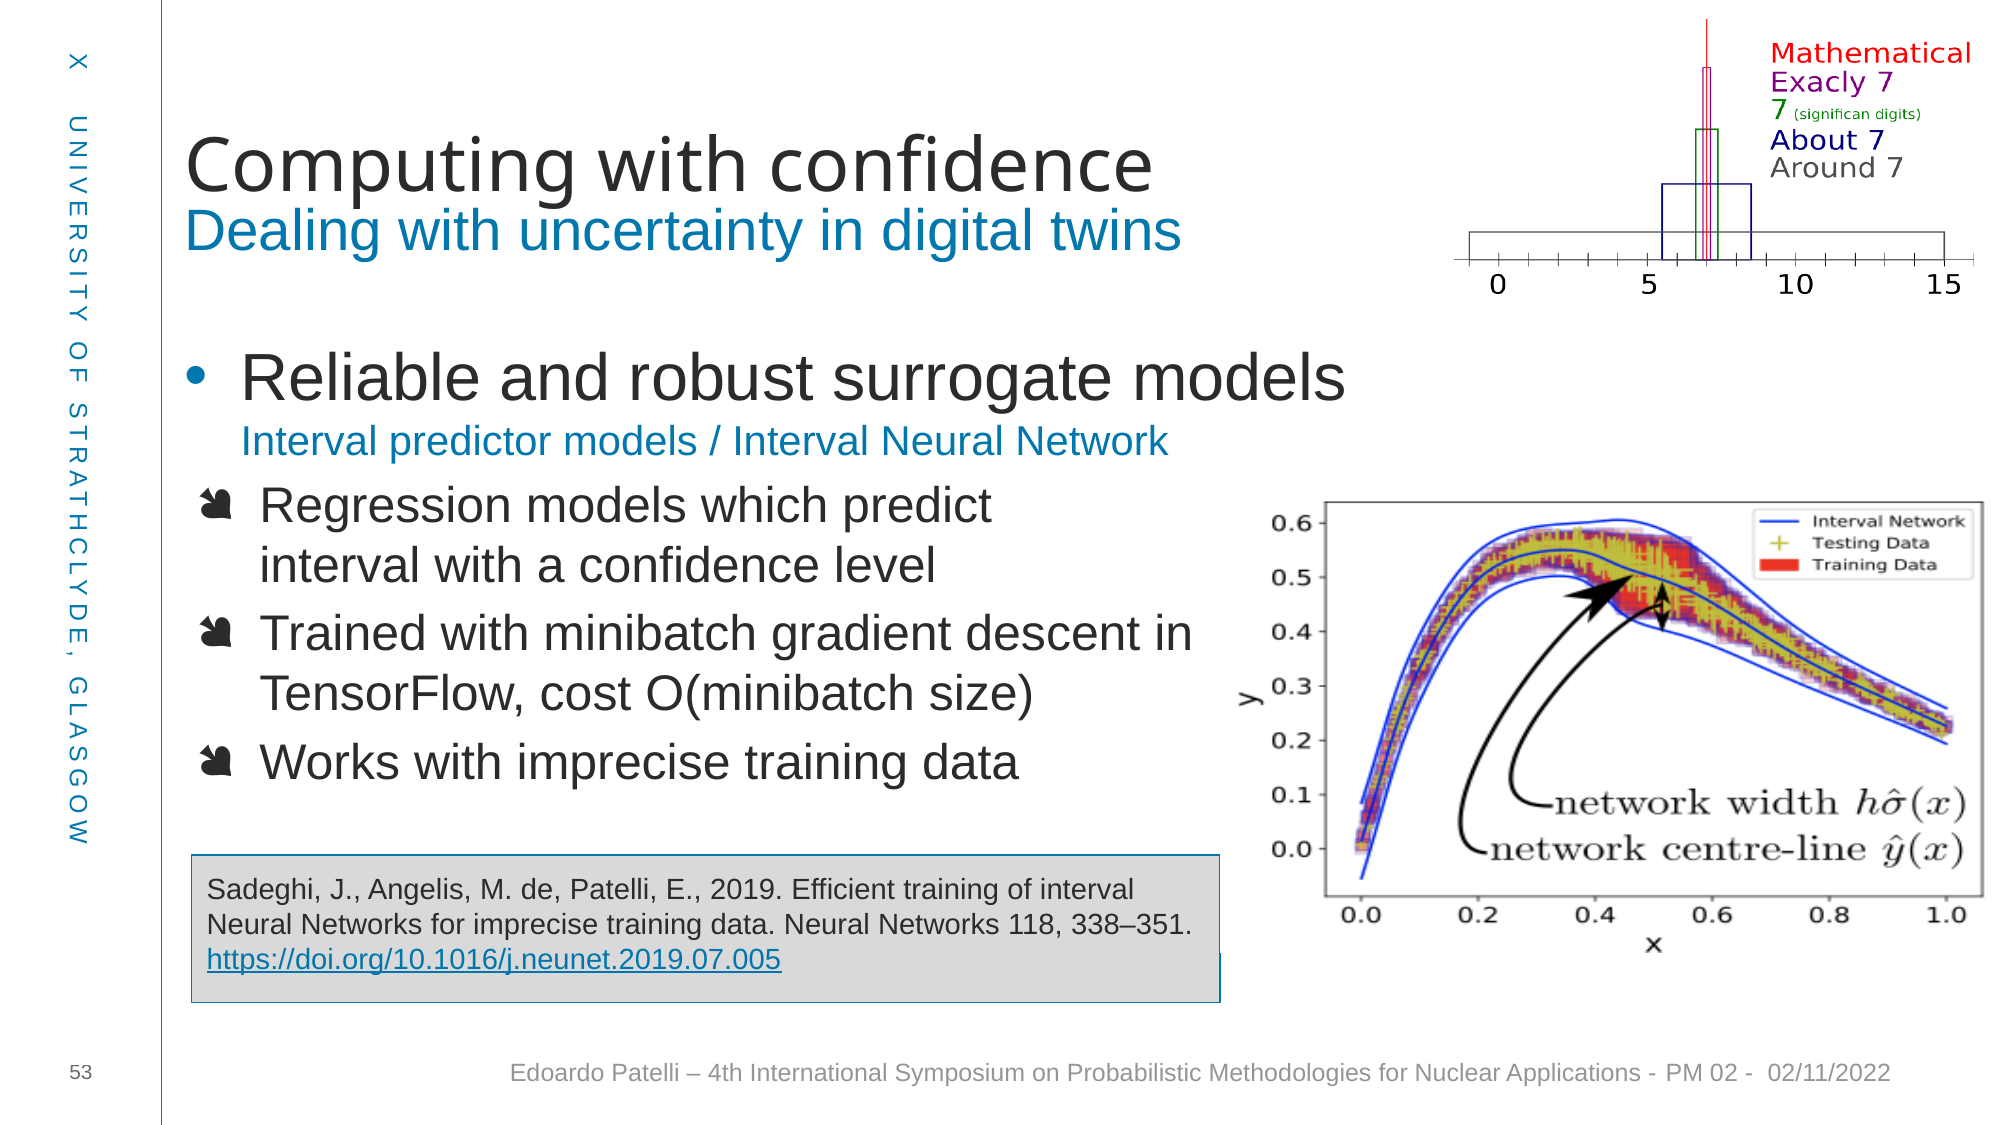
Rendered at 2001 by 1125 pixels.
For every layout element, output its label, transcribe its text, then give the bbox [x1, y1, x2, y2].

text_box Sadeghi, J., Angelis, M. de, Patelli, E., 2019. Efficient training of interval Neural Networks for imprecise training data. Neural Networks 118, 338–351. https://doi.org/10.1016/j.neunet.2019.07.005 [191, 855, 1220, 1003]
picture [1454, 19, 1974, 294]
title Computing with confidence Dealing with uncertainty in digital twins [184, 102, 1454, 225]
slide_number 53 [38, 1052, 123, 1091]
picture [1219, 491, 1992, 953]
list Reliable and robust surrogate models Interval predictor models / Interval Neural Network Regression models which predict an interval with a confidence level Trained with minibatch gradient descent in TensorFlow, cost O(minibatch size) Works with imprecise training data [184, 326, 1370, 1053]
